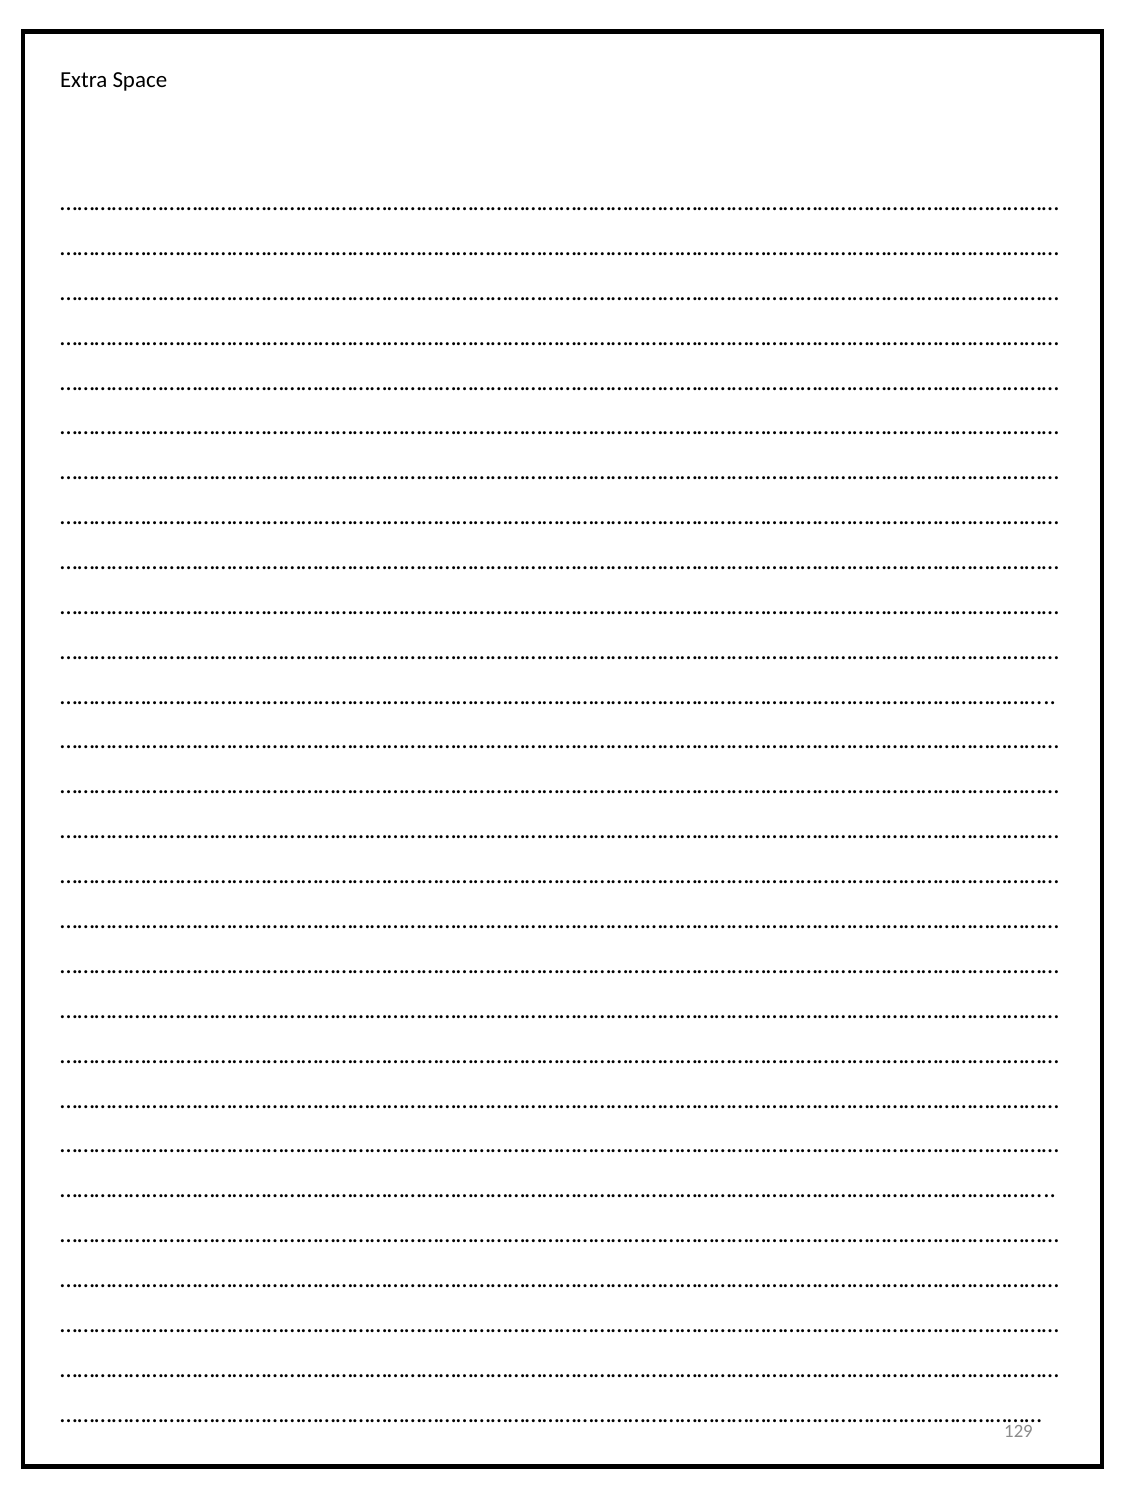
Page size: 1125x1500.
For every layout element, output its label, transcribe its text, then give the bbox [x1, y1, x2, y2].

text_box Extra Space [45, 56, 1080, 100]
slide_number 129 [794, 1390, 1048, 1471]
text_box [22, 30, 1103, 1468]
text_box …………………………………………………………………………………………………………………………………………………………………………………………………………………………………………………………………………………………………………………………………………………………………………………………………………………………………………………………………………………………………………………………………………………………………………………………………………………………………………………………………………………………………………………………………………………………………………………………………………………………………………………………………………………………………………………………………………………………………………………………………………………………………………………………………………………………………………………………………………………………………………………………………………………………………………………………………………………………………………………………………………………………………………………………………………………………………………………………………………………………………………………………………………………………………………………………………………………………………………………………………………………………………………………………………………………………………………………………………………………………………………………………………………………………………………………………….. ………………………………………………………………………………………………………………………………………………………………………………………………………………………………………………………………………………………………………………………………………………………………………………………………………………………………………………………………………………………………………………………………………………………………………………………………………………………………………………………………………………………………………………………………………………………………………………………………………………………………………………………………………………………………………………………………………………………………………………………………………………………………………………………………………………………………………………………………………………………………………………………………………………………………………………………………………………………………………………………………………………………………………………………………………………………………………………………………………………………………………………………………………………………………………………………………………………………………………………………………………………………………………………………………………………………………….. ………………………………………………………………………………………………………………………………………………………………………………………………………………………………………………………………………………………………………………………………………………………………………………………………………………………………………………………………………………………………………………………………………………………………………………………………………………………………………………………………………………………………………………………………………………………………………………………………… [45, 163, 1080, 1435]
